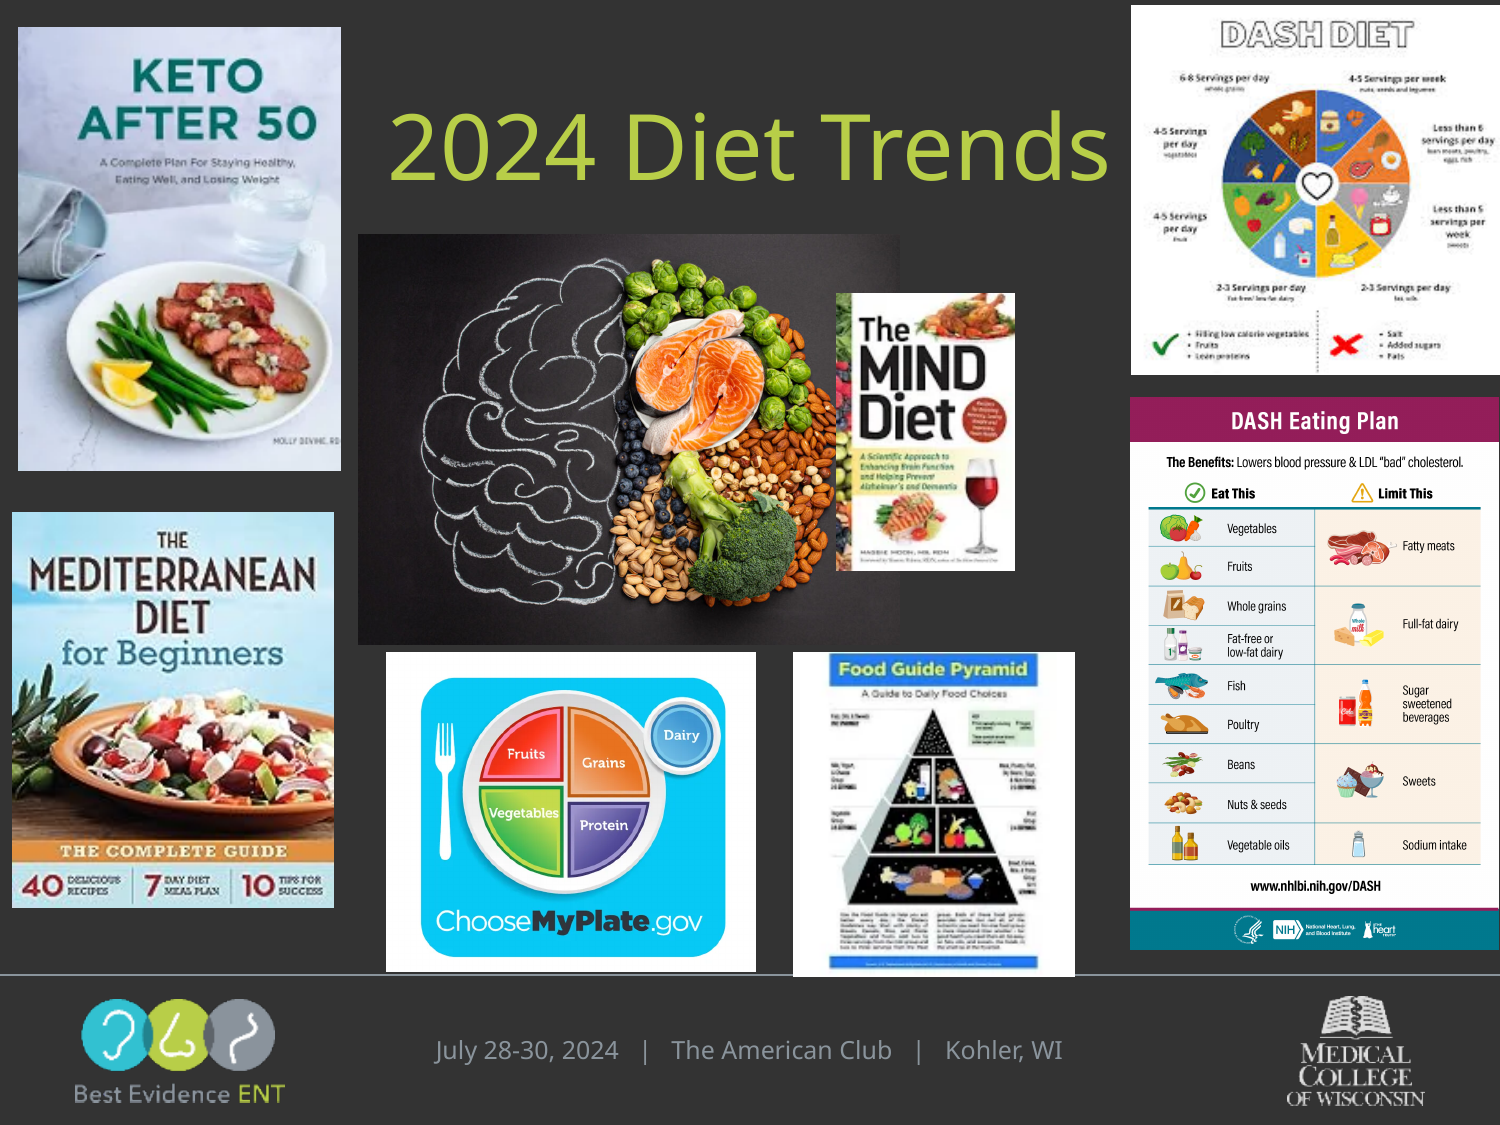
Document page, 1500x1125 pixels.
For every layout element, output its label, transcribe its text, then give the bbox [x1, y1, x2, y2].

picture [1130, 4, 1500, 376]
picture [793, 652, 1076, 977]
picture [12, 511, 334, 908]
picture [385, 652, 756, 973]
picture [17, 27, 341, 471]
picture [75, 999, 285, 1103]
picture [358, 233, 1016, 645]
picture [1287, 996, 1425, 1106]
picture [1130, 396, 1500, 950]
title 2024 Diet Trends [346, 50, 1125, 238]
footer July 28-30, 2024 | The American Club | Kohler, WI [412, 1021, 1088, 1082]
